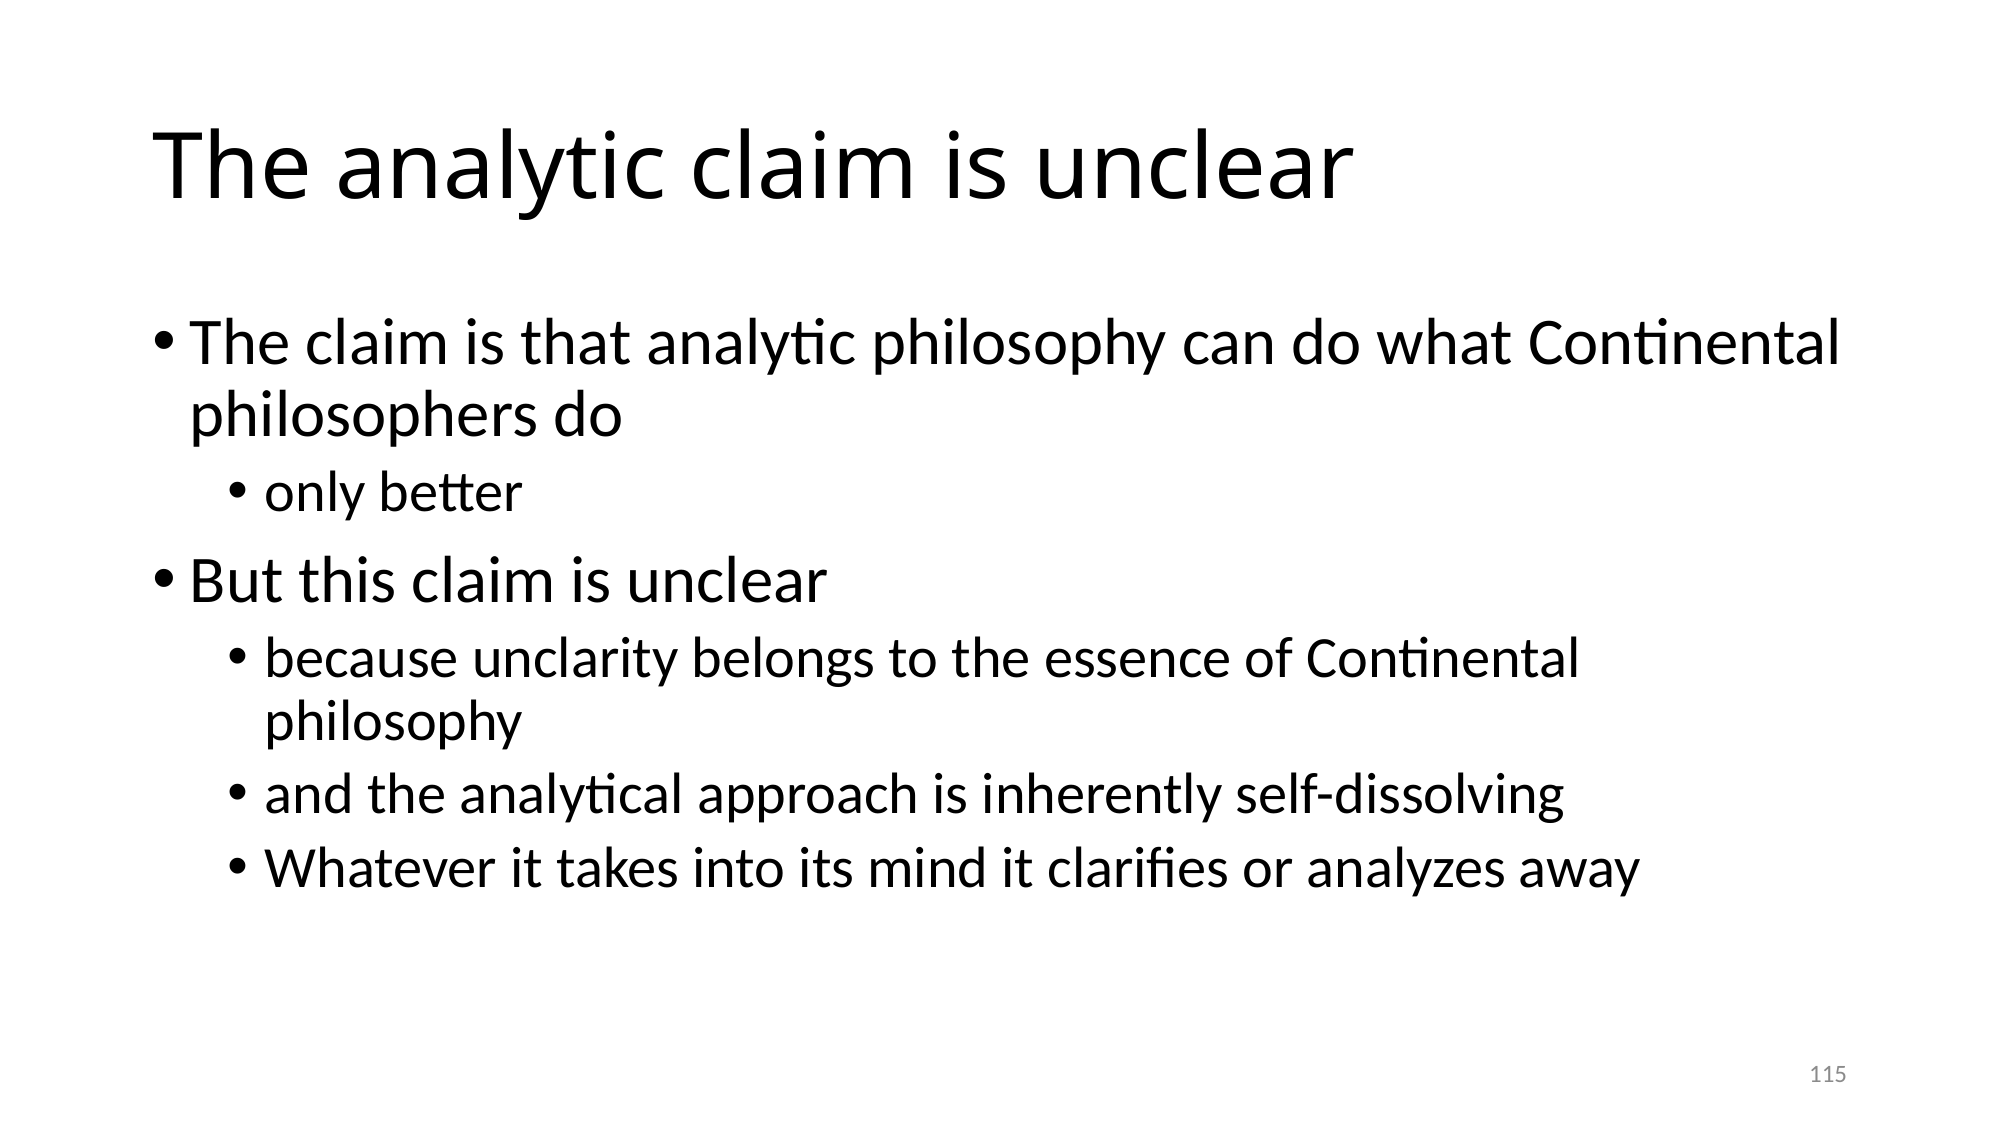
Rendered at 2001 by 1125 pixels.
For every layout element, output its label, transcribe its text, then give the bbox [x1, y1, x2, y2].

slide_number 115 [1412, 1042, 1863, 1103]
list The claim is that analytic philosophy can do what Continental philosophers do only better But this claim is unclear because unclarity belongs to the essence of Continental philosophy and the analytical approach is inherently self-dissolving Whatever it takes into its mind it clarifies or analyzes away [137, 299, 1863, 1014]
title The analytic claim is unclear [137, 59, 1863, 278]
